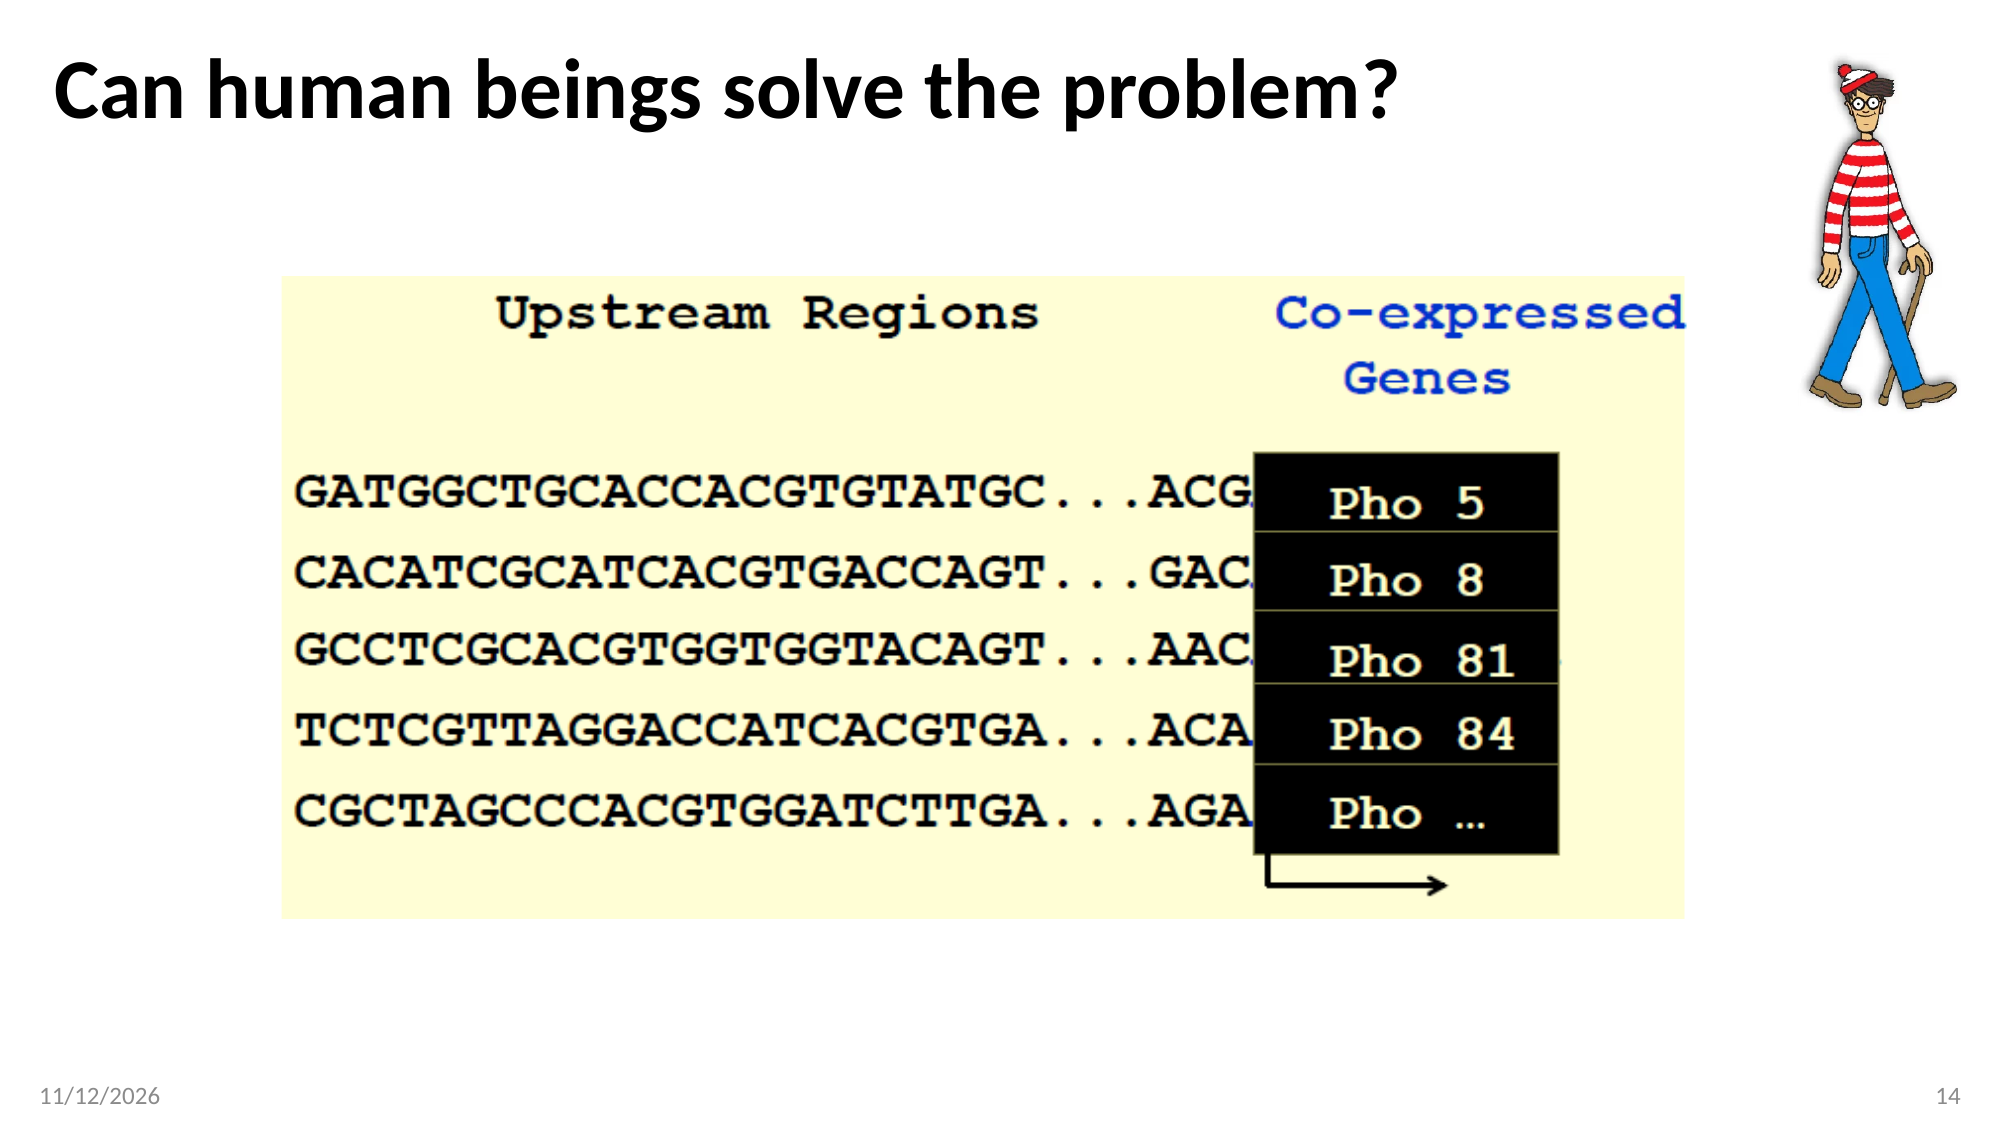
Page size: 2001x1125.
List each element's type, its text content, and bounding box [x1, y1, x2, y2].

picture [281, 276, 1690, 919]
slide_number 14 [1510, 1064, 1961, 1125]
picture [1797, 51, 1961, 421]
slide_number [39, 1064, 490, 1125]
title Can human beings solve the problem? [39, 37, 1961, 145]
